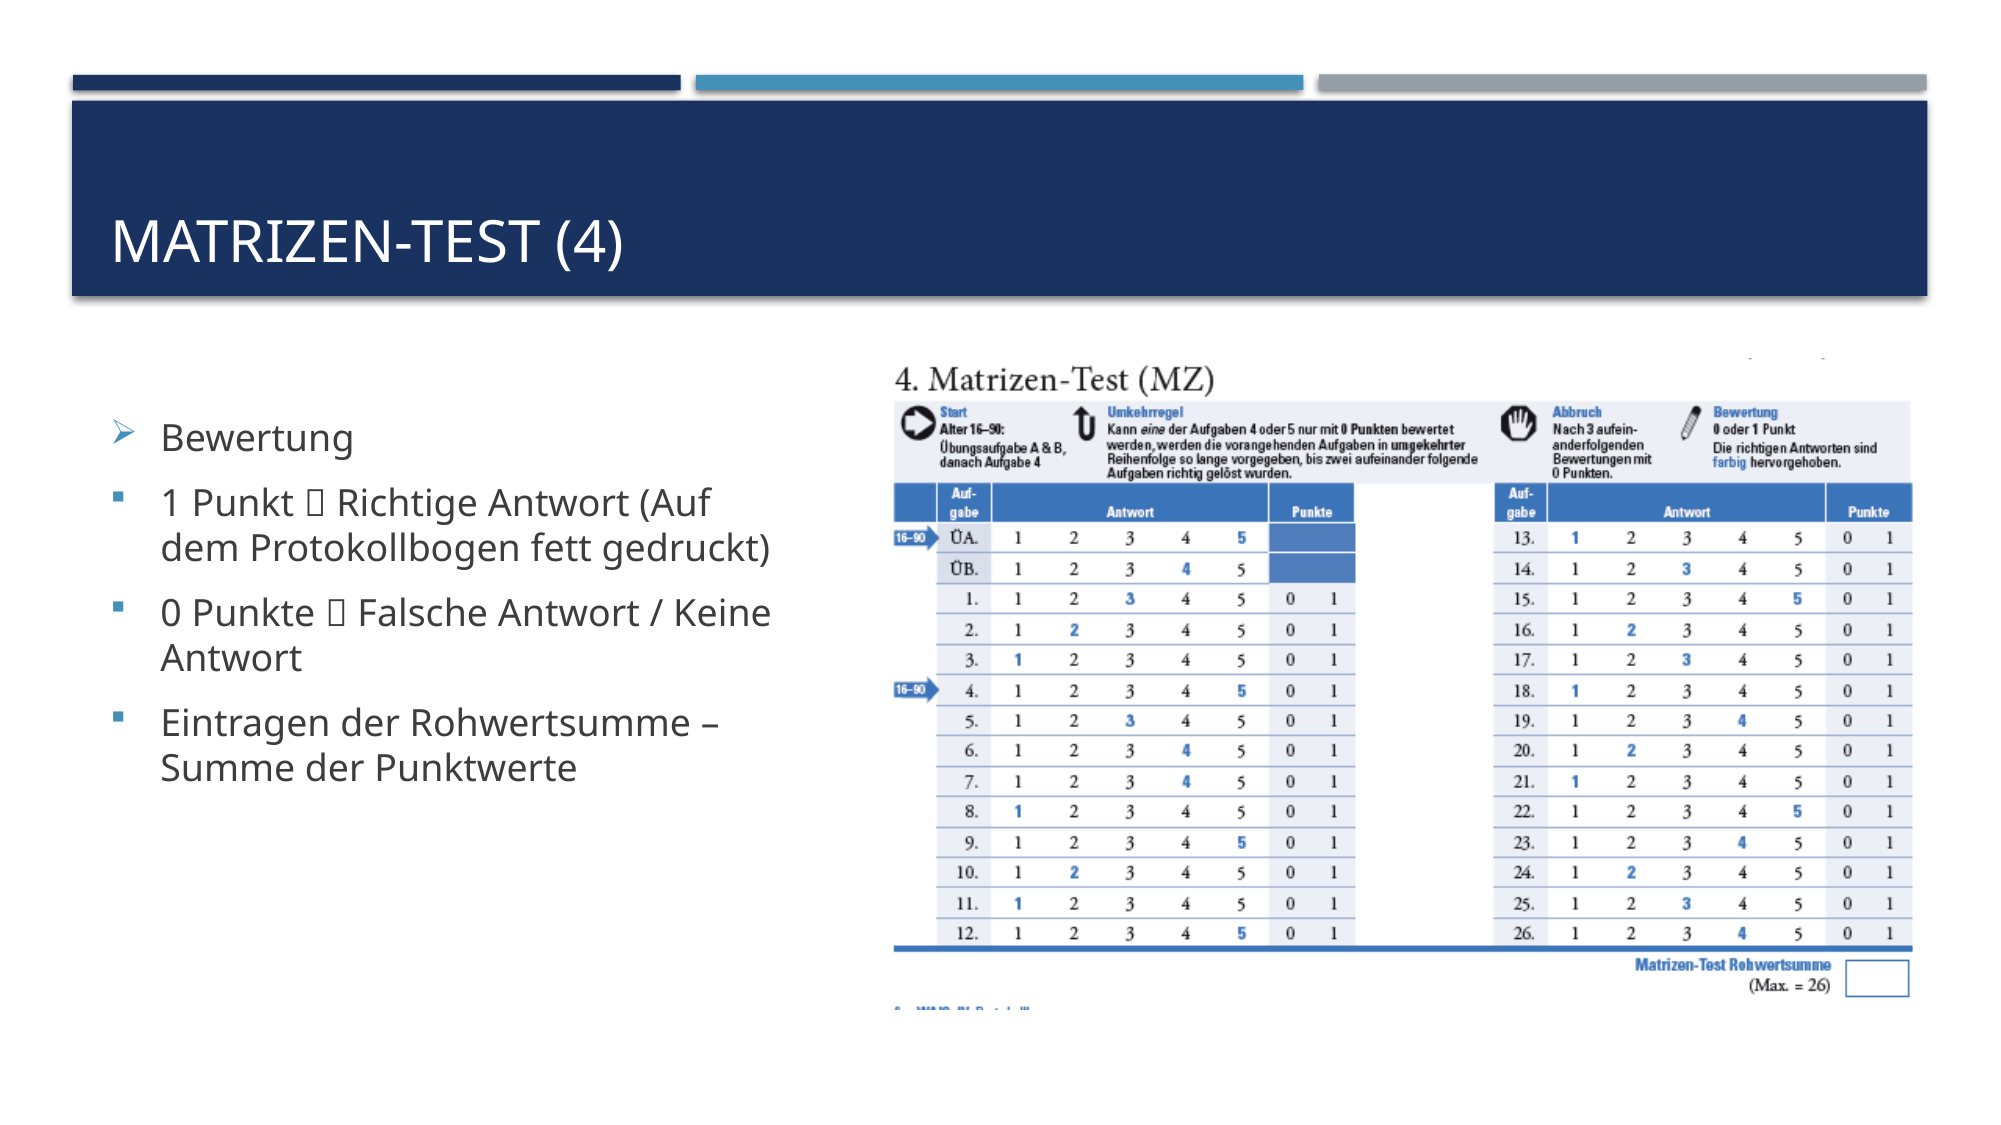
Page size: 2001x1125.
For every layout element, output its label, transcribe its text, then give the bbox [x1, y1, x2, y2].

list Bewertung 1 Punkt  Richtige Antwort (Auf dem Protokollbogen fett gedruckt) 0 Punkte  Falsche Antwort / Keine Antwort Eintragen der Rohwertsumme – Summe der Punktwerte [95, 307, 813, 1025]
title Matrizen-test (4) [95, 115, 1905, 282]
picture [855, 357, 1927, 1011]
